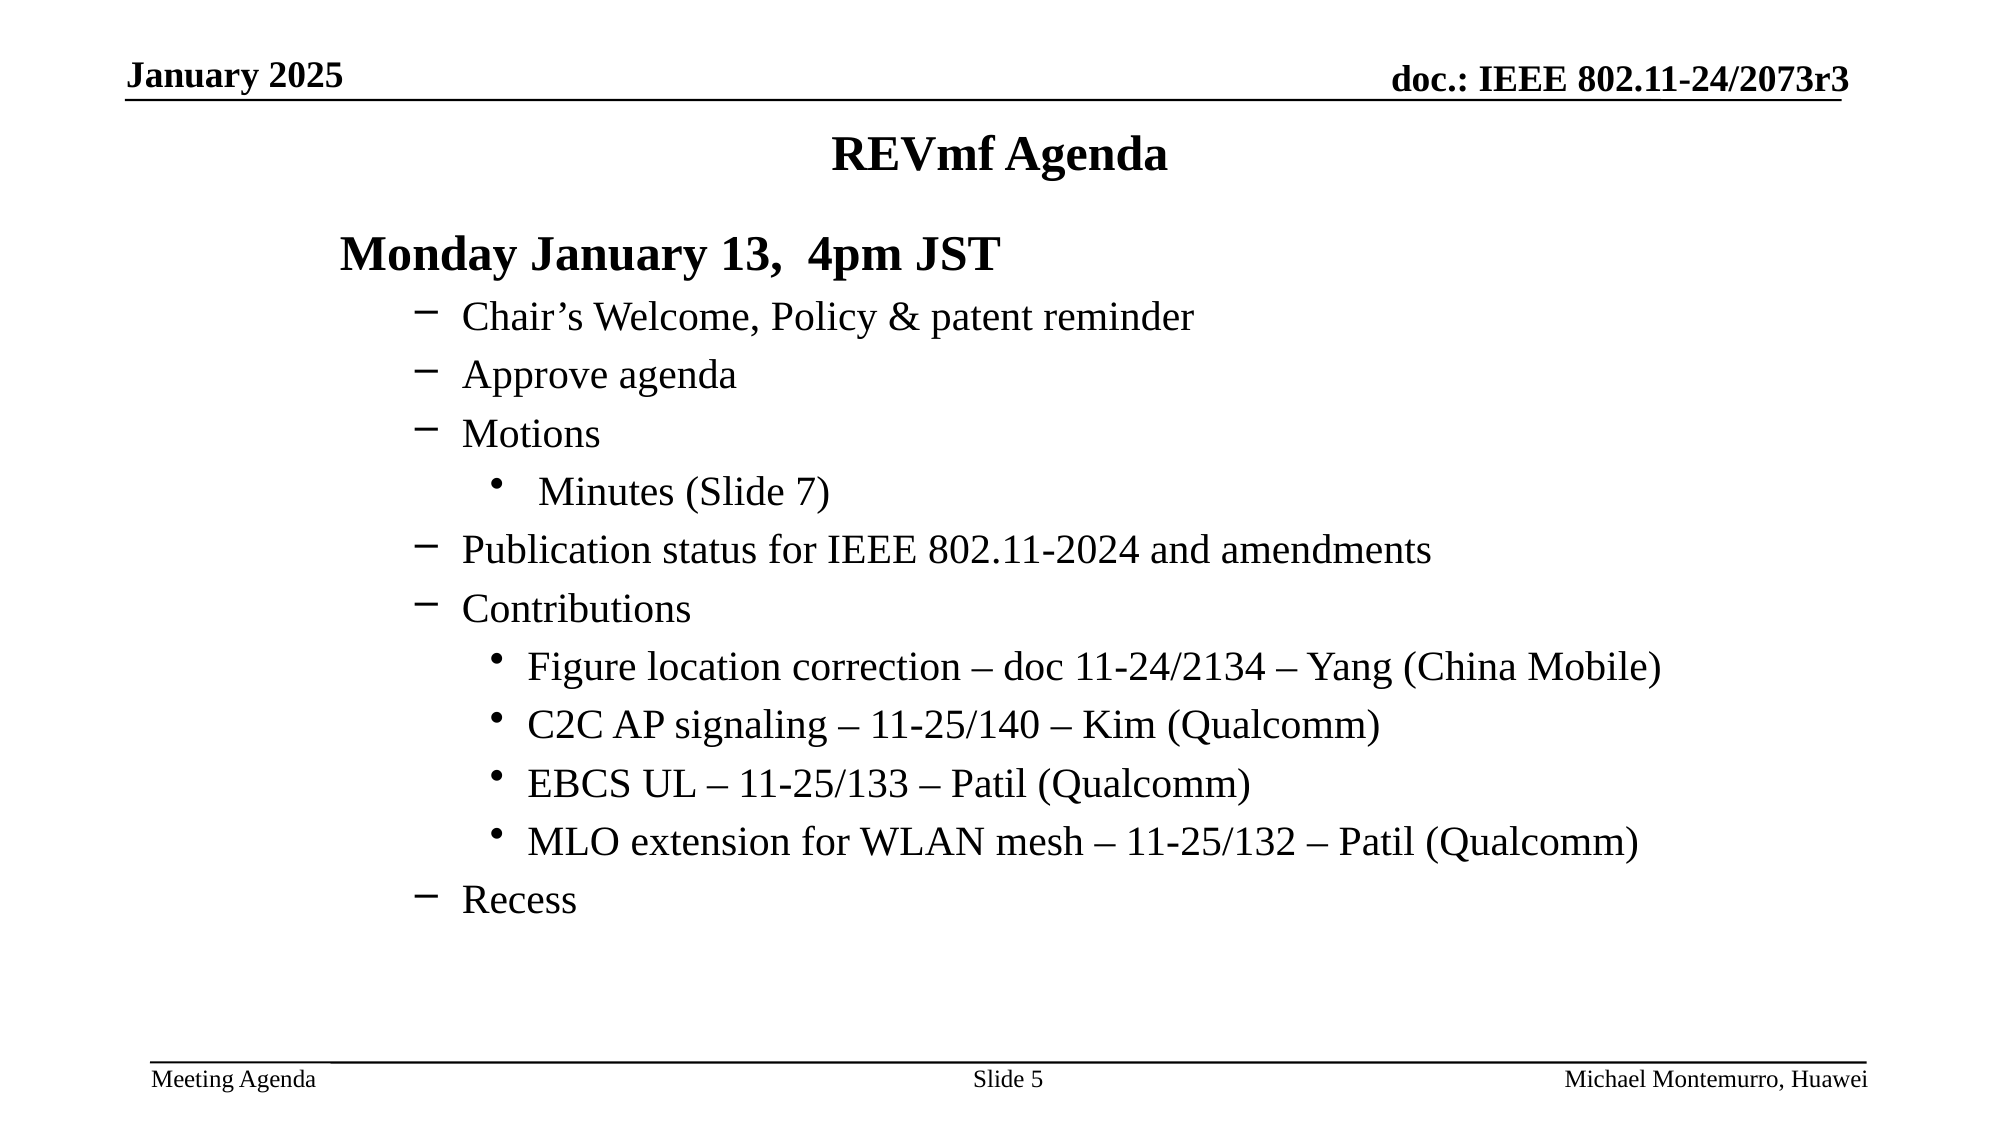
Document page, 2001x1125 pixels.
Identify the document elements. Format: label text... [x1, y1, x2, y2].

footer Michael Montemurro, Huawei [1266, 1061, 1869, 1093]
text_box Monday January 13, 4pm JST Chair’s Welcome, Policy & patent reminder Approve agenda Motions Minutes (Slide 7) Publication status for IEEE 802.11-2024 and amendments Contributions Figure location correction – doc 11-24/2134 – Yang (China Mobile) C2C AP signaling – 11-25/140 – Kim (Qualcomm) EBCS UL – 11-25/133 – Patil (Qualcomm) MLO extension for WLAN mesh – 11-25/132 – Patil (Qualcomm) Recess [324, 224, 1738, 638]
title REVmf Agenda [362, 112, 1638, 188]
slide_number Slide 5 [972, 1061, 1045, 1093]
